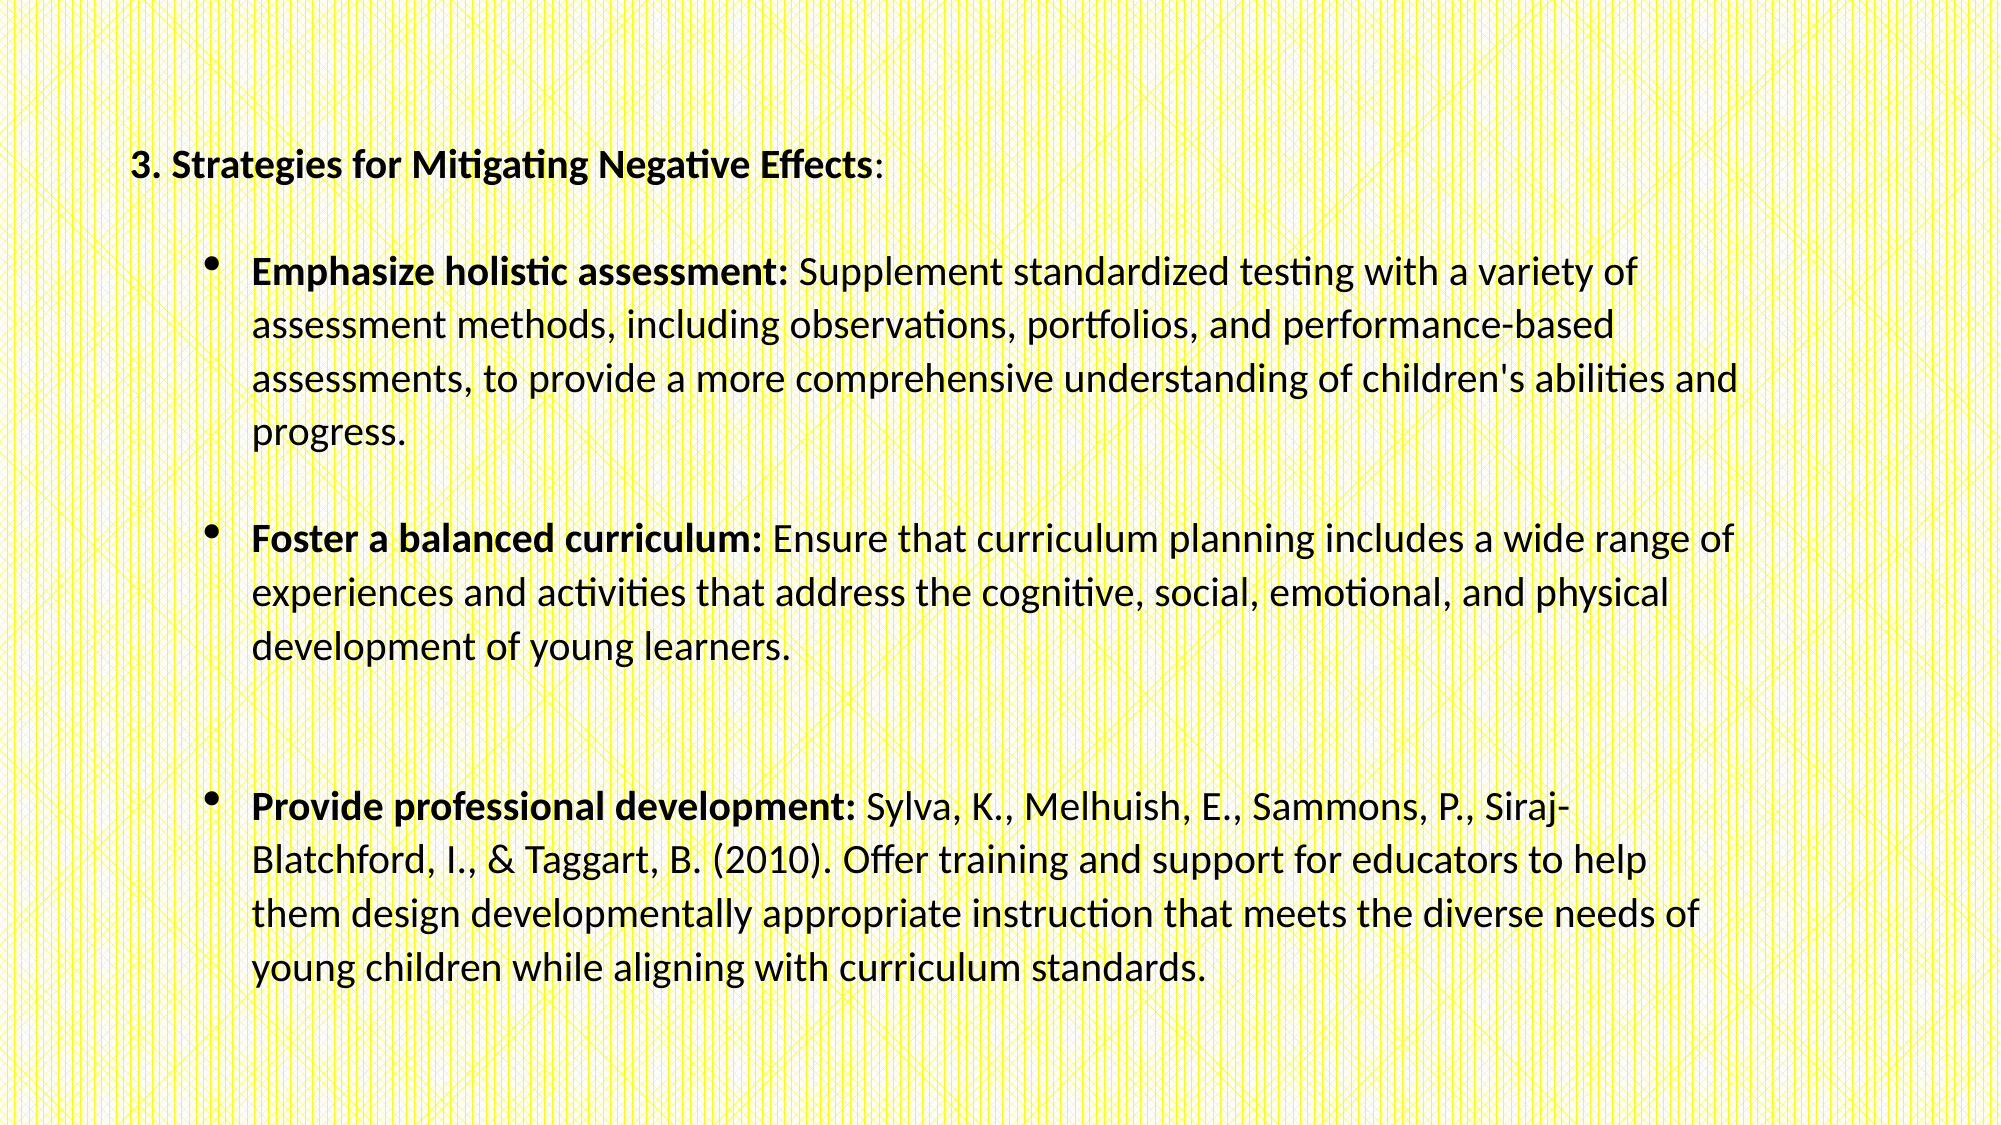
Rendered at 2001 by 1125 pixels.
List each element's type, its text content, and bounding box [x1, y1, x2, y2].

text_box 3. Strategies for Mitigating Negative Effects: Emphasize holistic assessment: Supplement standardized testing with a variety of assessment methods, including observations, portfolios, and performance-based assessments, to provide a more comprehensive understanding of children's abilities and progress. Foster a balanced curriculum: Ensure that curriculum planning includes a wide range of experiences and activities that address the cognitive, social, emotional, and physical development of young learners. Provide professional development: Sylva, K., Melhuish, E., Sammons, P., Siraj-Blatchford, I., & Taggart, B. (2010). Offer training and support for educators to help them design developmentally appropriate instruction that meets the diverse needs of young children while aligning with curriculum standards. [115, 125, 1755, 997]
